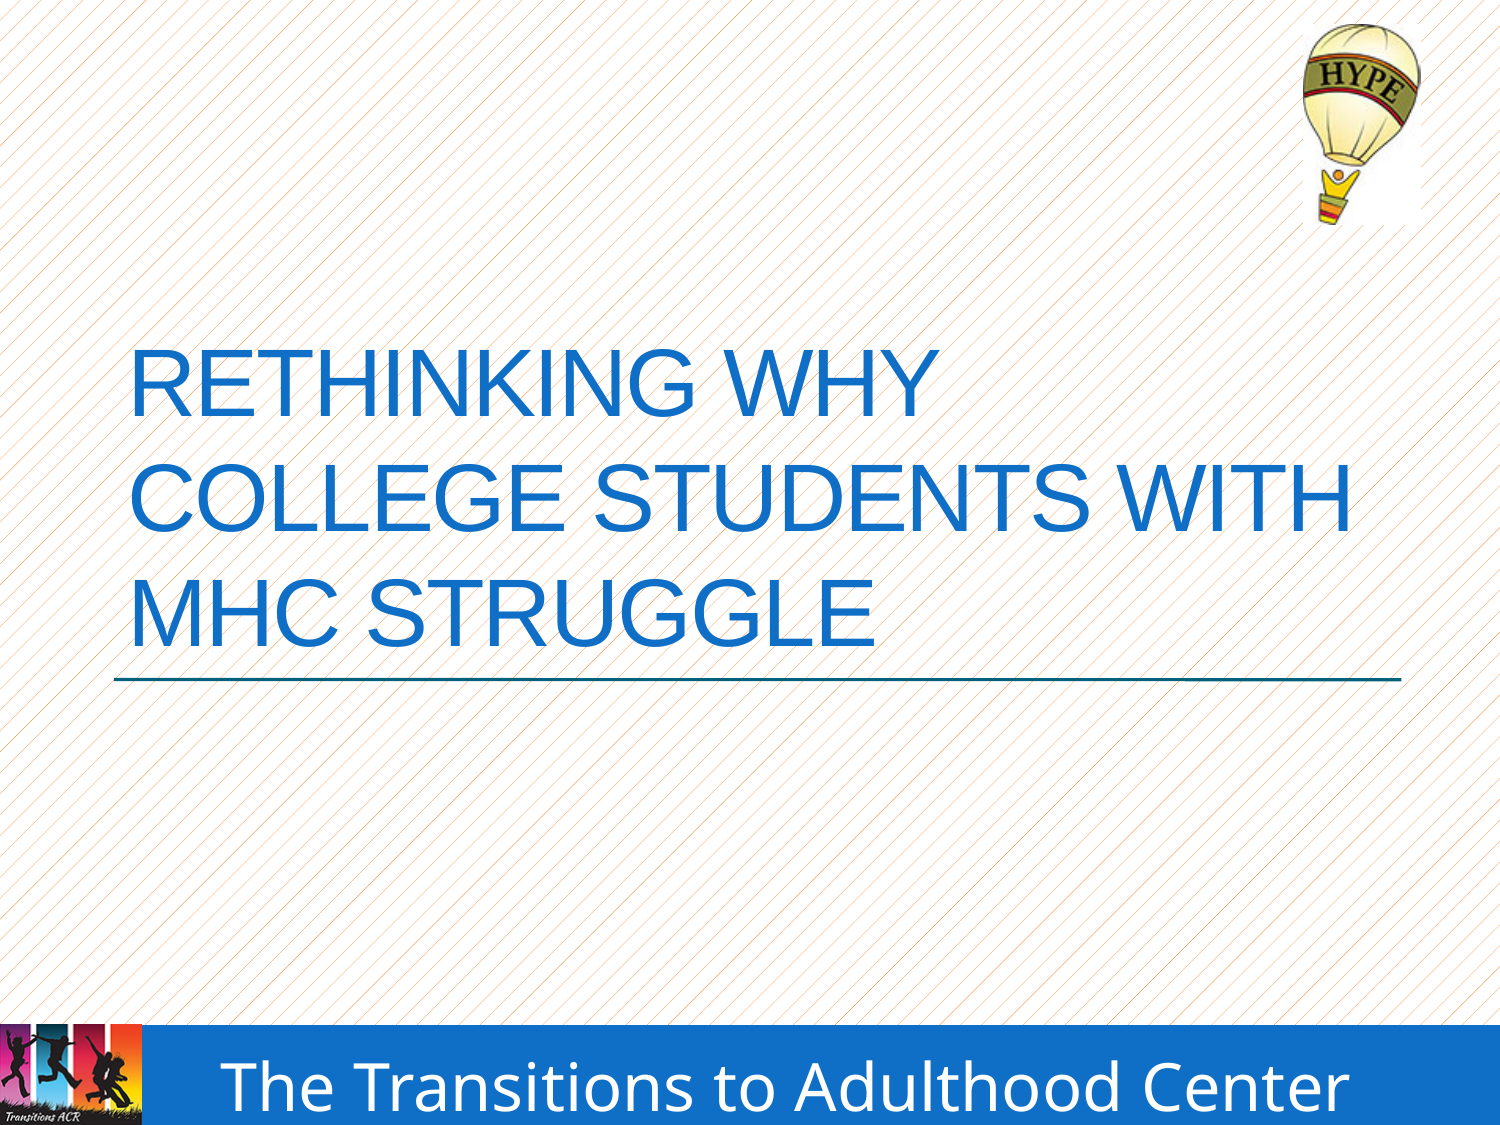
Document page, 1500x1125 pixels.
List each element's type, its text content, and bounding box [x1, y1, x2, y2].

picture [1303, 24, 1421, 225]
picture [0, 1024, 142, 1125]
title Rethinking Why College Students with MHC Struggle [112, 312, 1388, 674]
